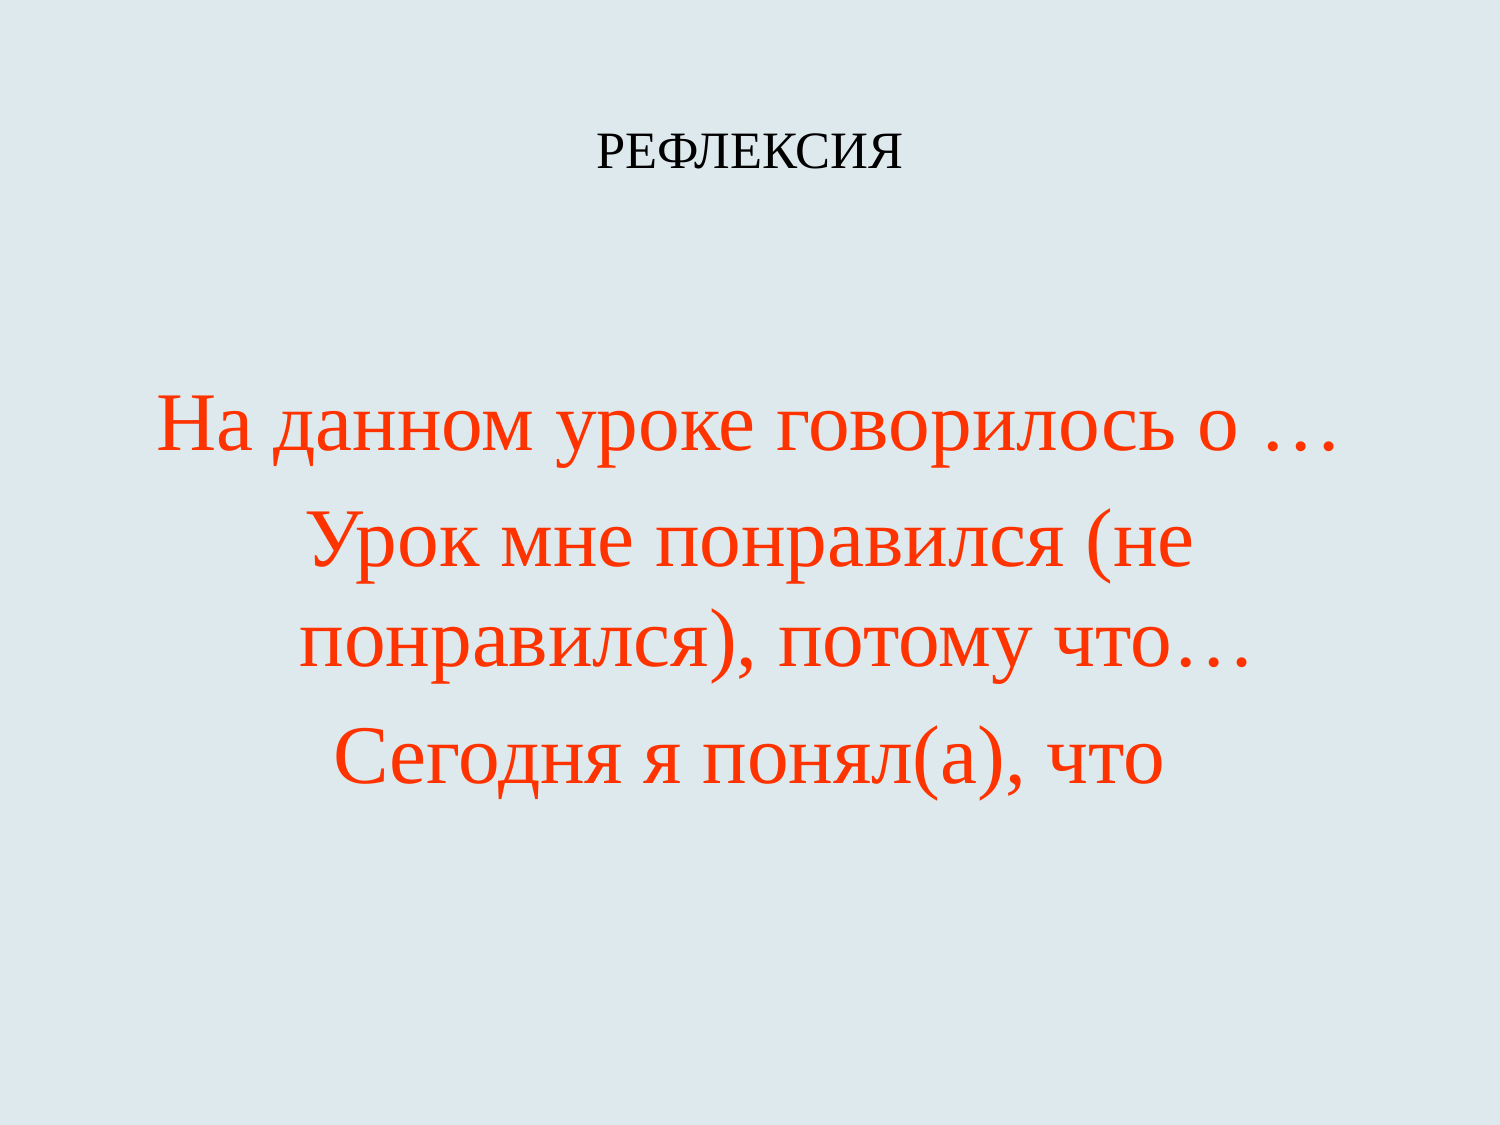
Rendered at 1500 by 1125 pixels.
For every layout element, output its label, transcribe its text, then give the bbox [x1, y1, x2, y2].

title РЕФЛЕКСИЯ [75, 45, 1425, 233]
list На данном уроке говорилось о … Урок мне понравился (не понравился), потому что… Сегодня я понял(а), что [75, 262, 1425, 1005]
